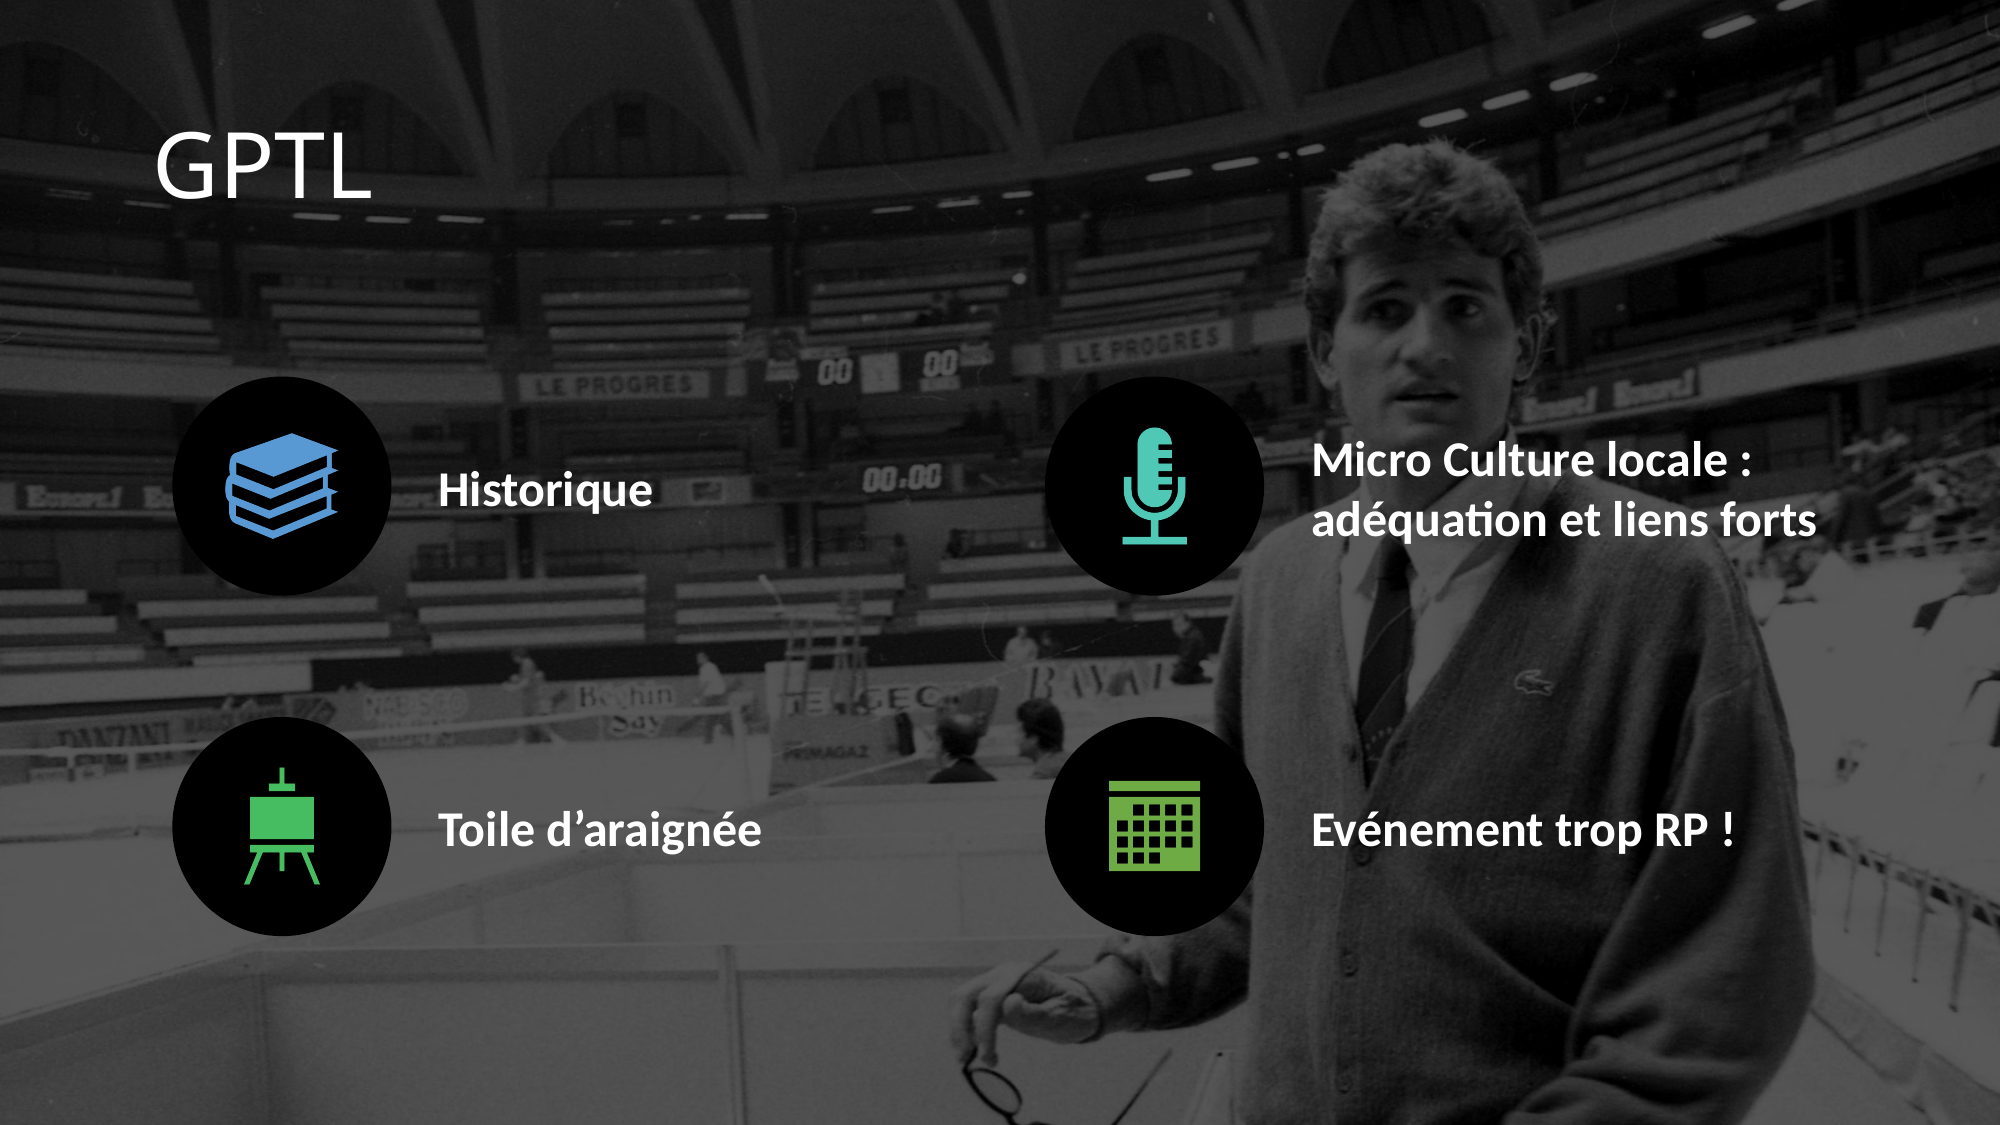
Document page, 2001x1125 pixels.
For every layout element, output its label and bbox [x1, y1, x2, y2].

text_box [137, 299, 1863, 1014]
picture [0, 0, 2000, 1125]
